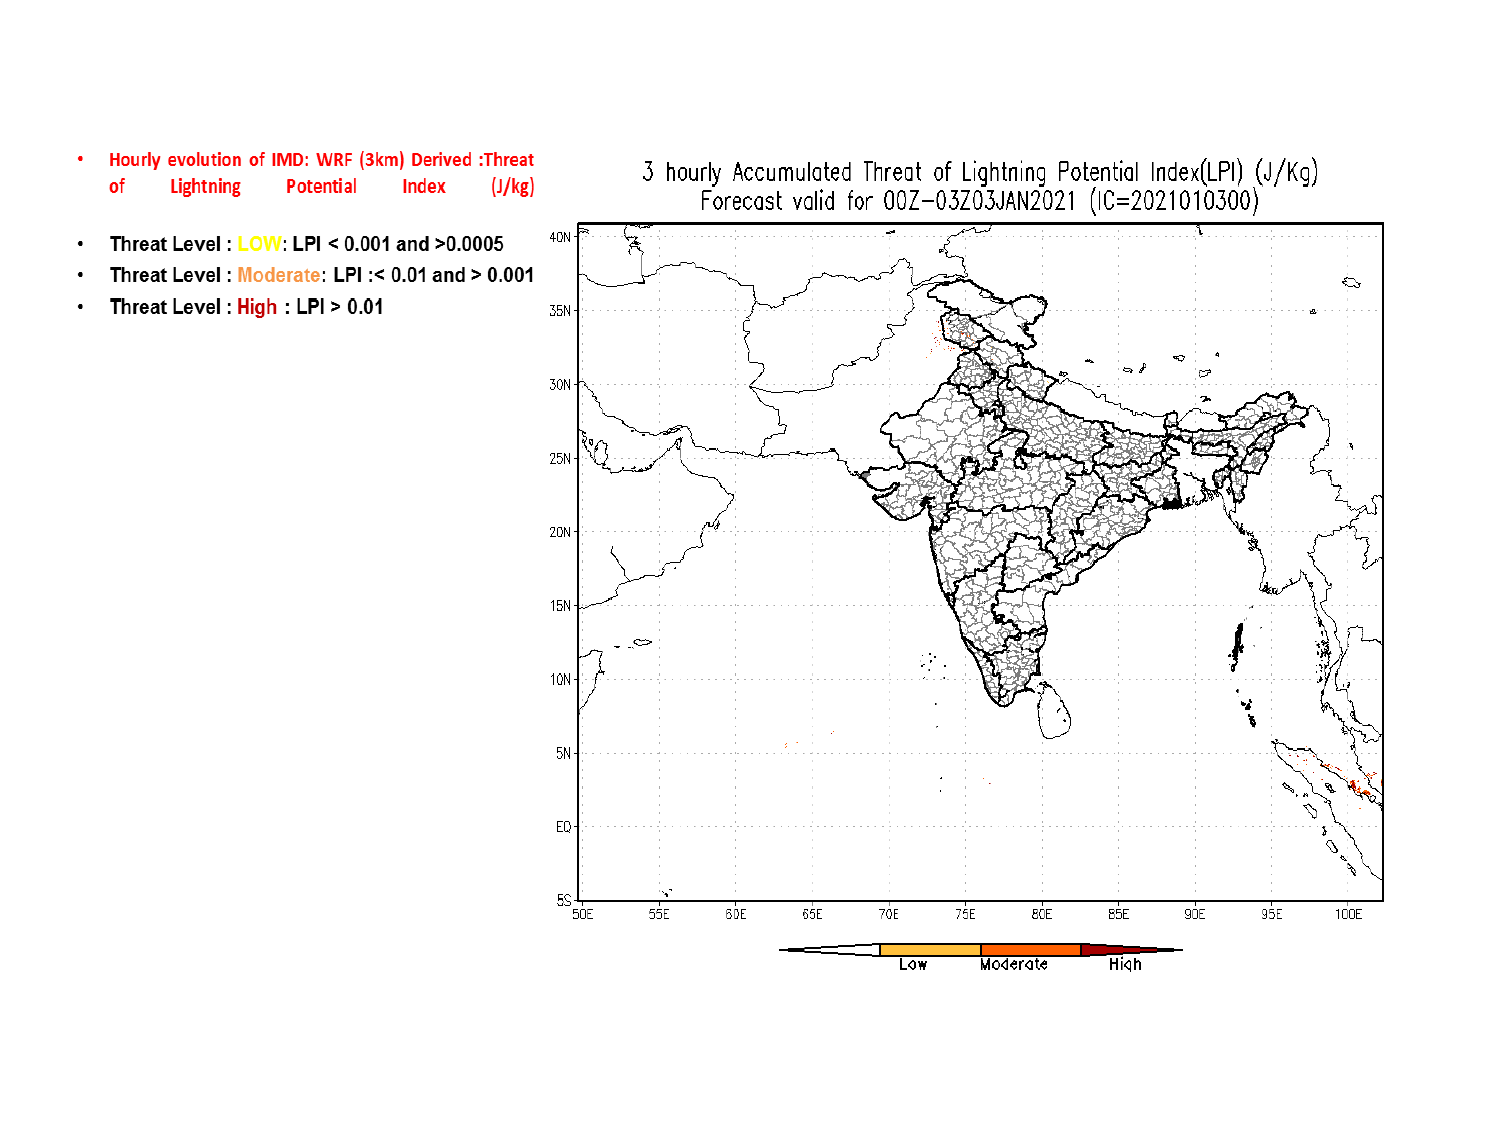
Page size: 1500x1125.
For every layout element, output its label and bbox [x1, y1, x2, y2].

picture [74, 149, 1426, 976]
